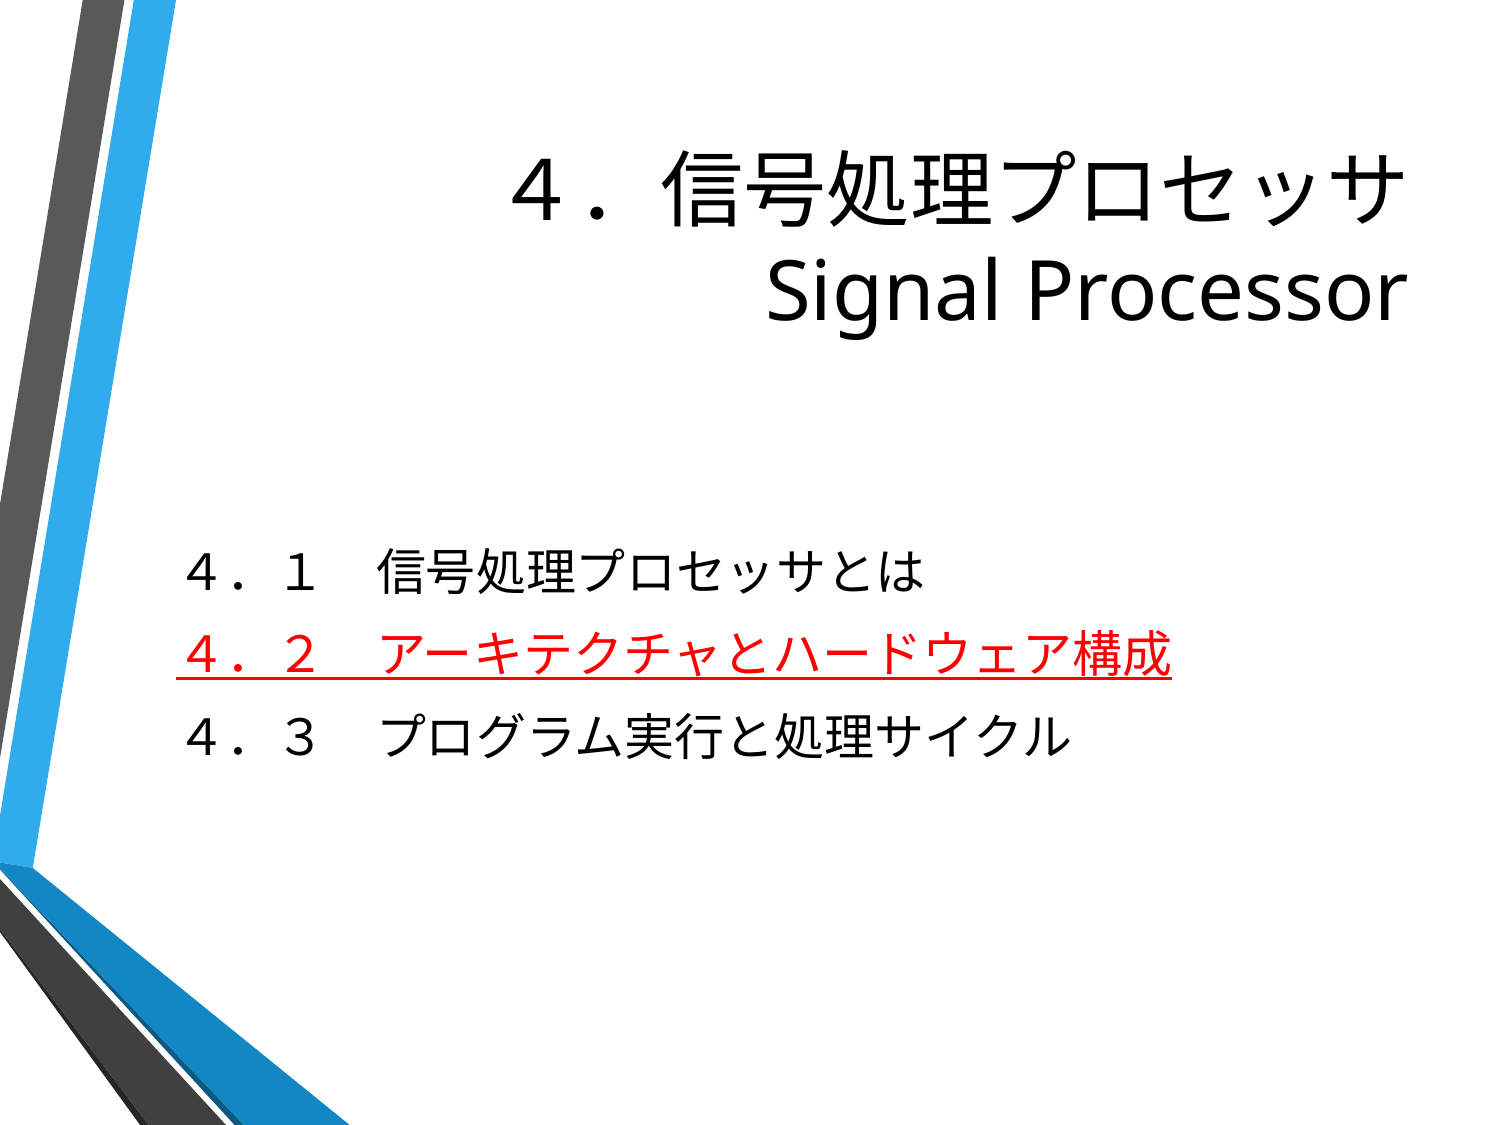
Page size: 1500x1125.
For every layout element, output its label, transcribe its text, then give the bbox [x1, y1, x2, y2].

list ４．１ 信号処理プロセッサとは ４．２ アーキテクチャとハードウェア構成 ４．３ プログラム実行と処理サイクル [161, 379, 1425, 927]
title ４．信号処理プロセッサ Signal Processor [161, 75, 1425, 379]
